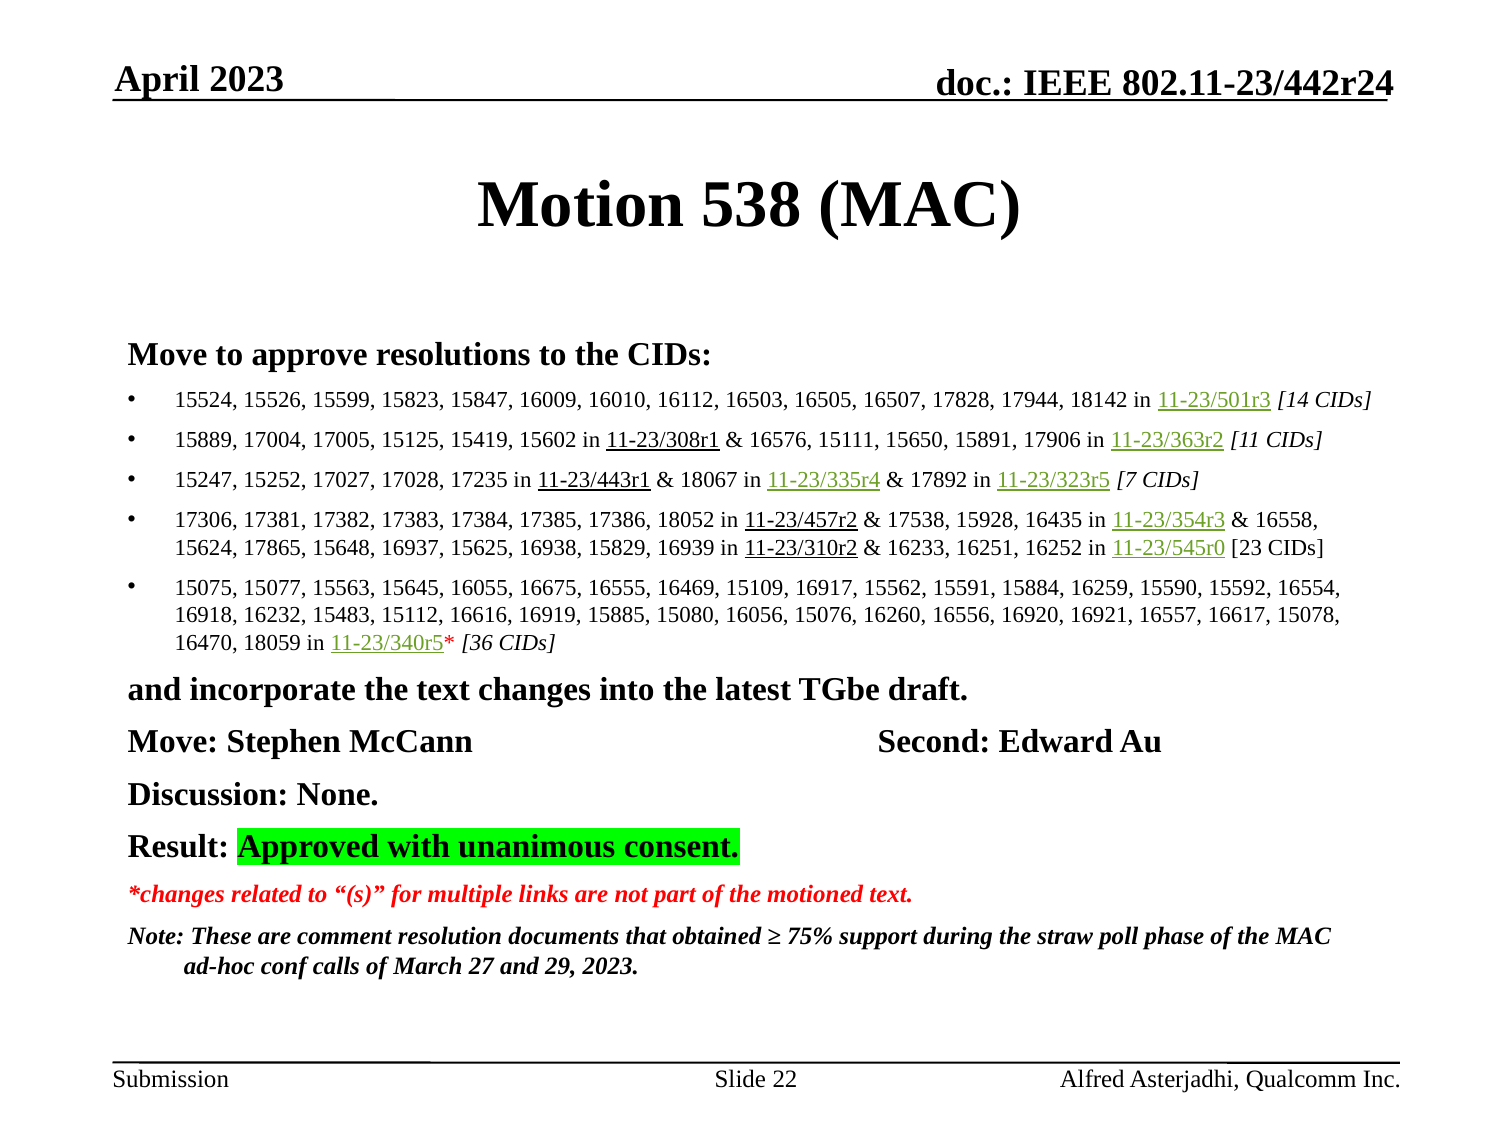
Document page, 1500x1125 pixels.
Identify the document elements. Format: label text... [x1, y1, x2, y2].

list Move to approve resolutions to the CIDs: 15524, 15526, 15599, 15823, 15847, 16009, 16010, 16112, 16503, 16505, 16507, 17828, 17944, 18142 in 11-23/501r3 [14 CIDs] 15889, 17004, 17005, 15125, 15419, 15602 in 11-23/308r1 & 16576, 15111, 15650, 15891, 17906 in 11-23/363r2 [11 CIDs] 15247, 15252, 17027, 17028, 17235 in 11-23/443r1 & 18067 in 11-23/335r4 & 17892 in 11-23/323r5 [7 CIDs] 17306, 17381, 17382, 17383, 17384, 17385, 17386, 18052 in 11-23/457r2 & 17538, 15928, 16435 in 11-23/354r3 & 16558, 15624, 17865, 15648, 16937, 15625, 16938, 15829, 16939 in 11-23/310r2 & 16233, 16251, 16252 in 11-23/545r0 [23 CIDs] 15075, 15077, 15563, 15645, 16055, 16675, 16555, 16469, 15109, 16917, 15562, 15591, 15884, 16259, 15590, 15592, 16554, 16918, 16232, 15483, 15112, 16616, 16919, 15885, 15080, 16056, 15076, 16260, 16556, 16920, 16921, 16557, 16617, 15078, 16470, 18059 in 11-23/340r5* [36 CIDs] and incorporate the text changes into the latest TGbe draft. Move: Stephen McCann Second: Edward Au Discussion: None. Result: Approved with unanimous consent. *changes related to “(s)” for multiple links are not part of the motioned text. Note: These are comment resolution documents that obtained ≥ 75% support during the straw poll phase of the MAC ad-hoc conf calls of March 27 and 29, 2023. [112, 324, 1388, 1063]
slide_number Slide 22 [712, 1061, 800, 1123]
title Motion 538 (MAC) [112, 112, 1388, 288]
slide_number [114, 54, 423, 100]
footer Alfred Asterjadhi, Qualcomm Inc. [878, 1061, 1402, 1093]
